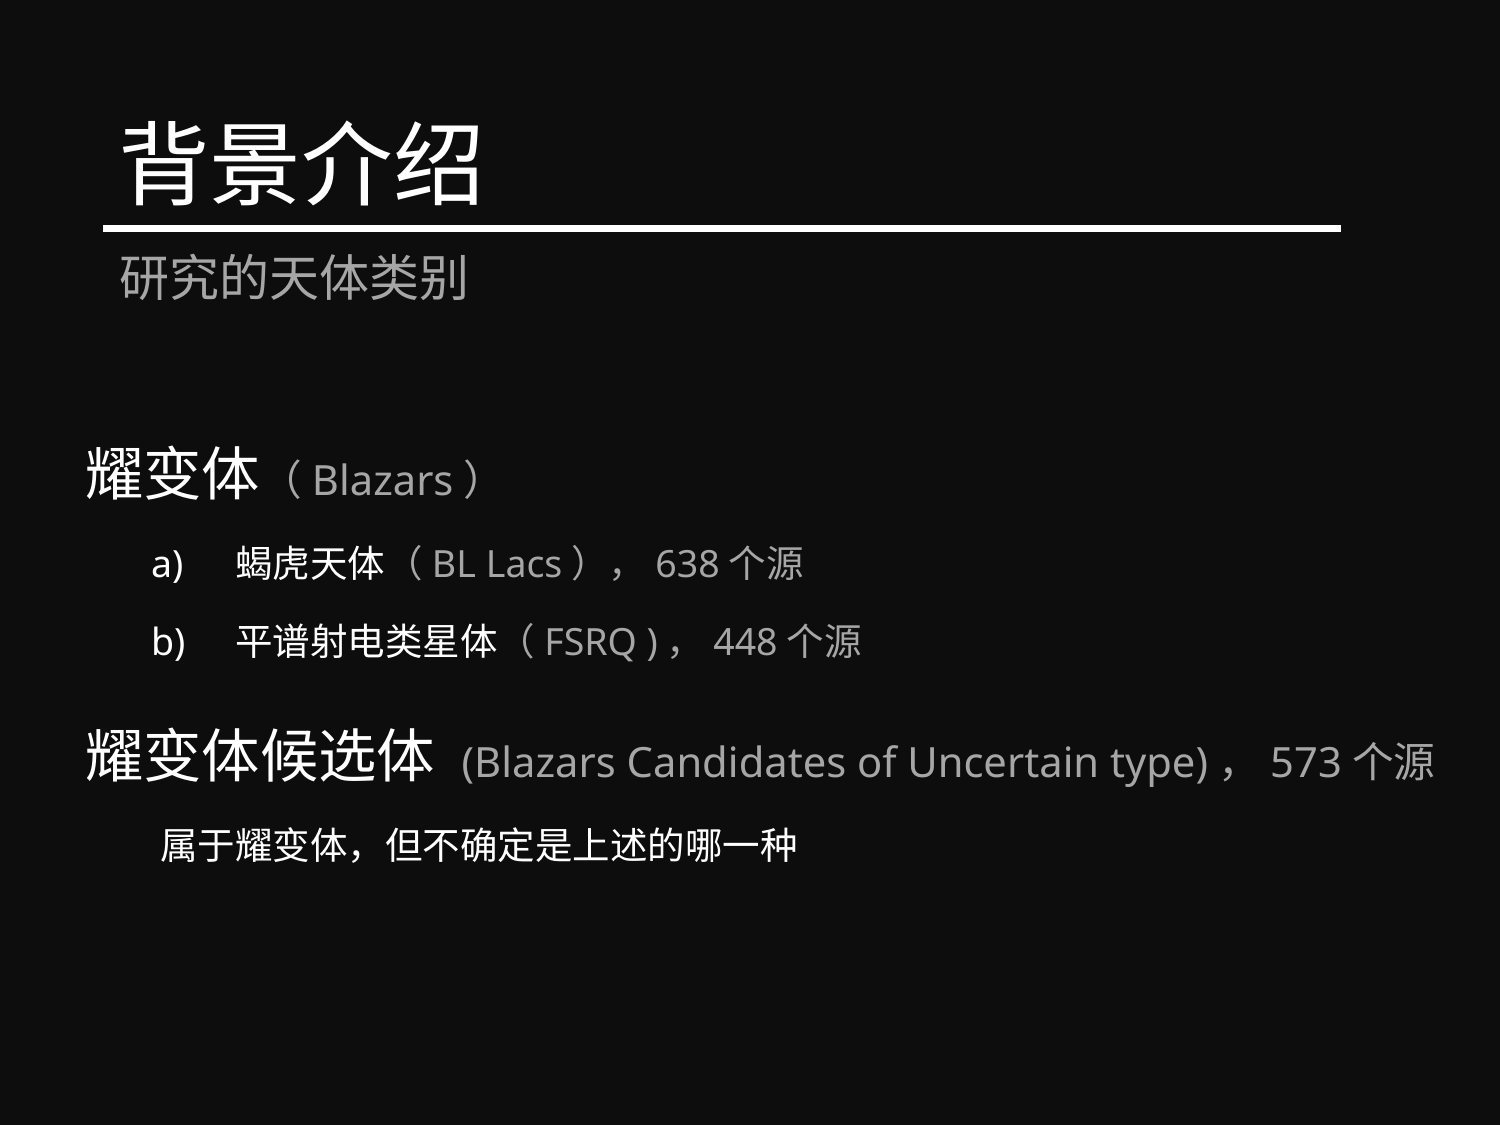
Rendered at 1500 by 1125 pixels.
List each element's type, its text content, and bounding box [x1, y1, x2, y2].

list 耀变体（Blazars） 蝎虎天体（BL Lacs），638个源 平谱射电类星体（FSRQ )，448个源 耀变体候选体 (Blazars Candidates of Uncertain type)，573个源 属于耀变体，但不确定是上述的哪一种 [70, 395, 1471, 1044]
text_box 研究的天体类别 [104, 237, 1399, 323]
text_box 背景介绍 [103, 108, 1397, 229]
